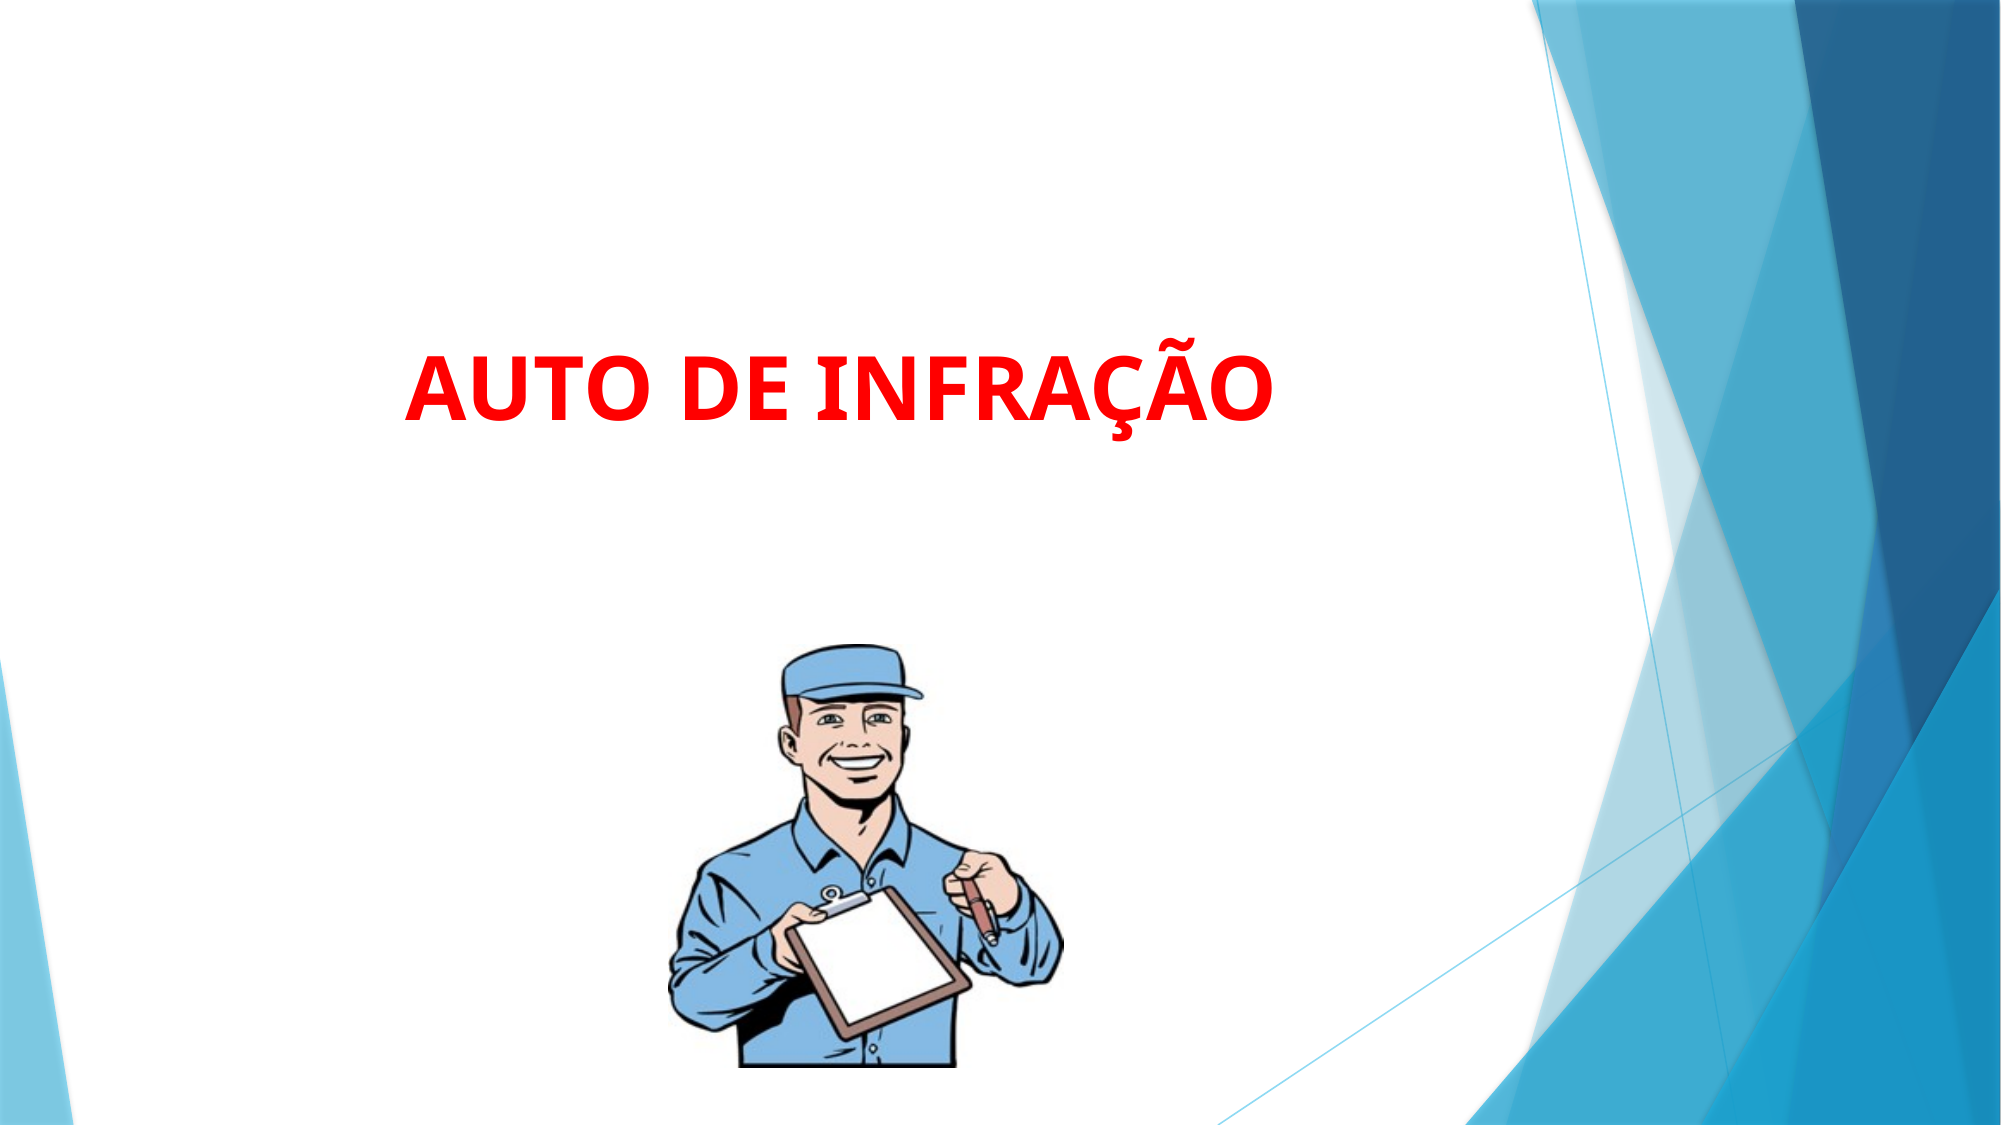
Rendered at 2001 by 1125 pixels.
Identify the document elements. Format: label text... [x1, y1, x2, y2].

picture [667, 643, 1065, 1069]
title AUTO DE INFRAÇÃO [136, 323, 1547, 447]
